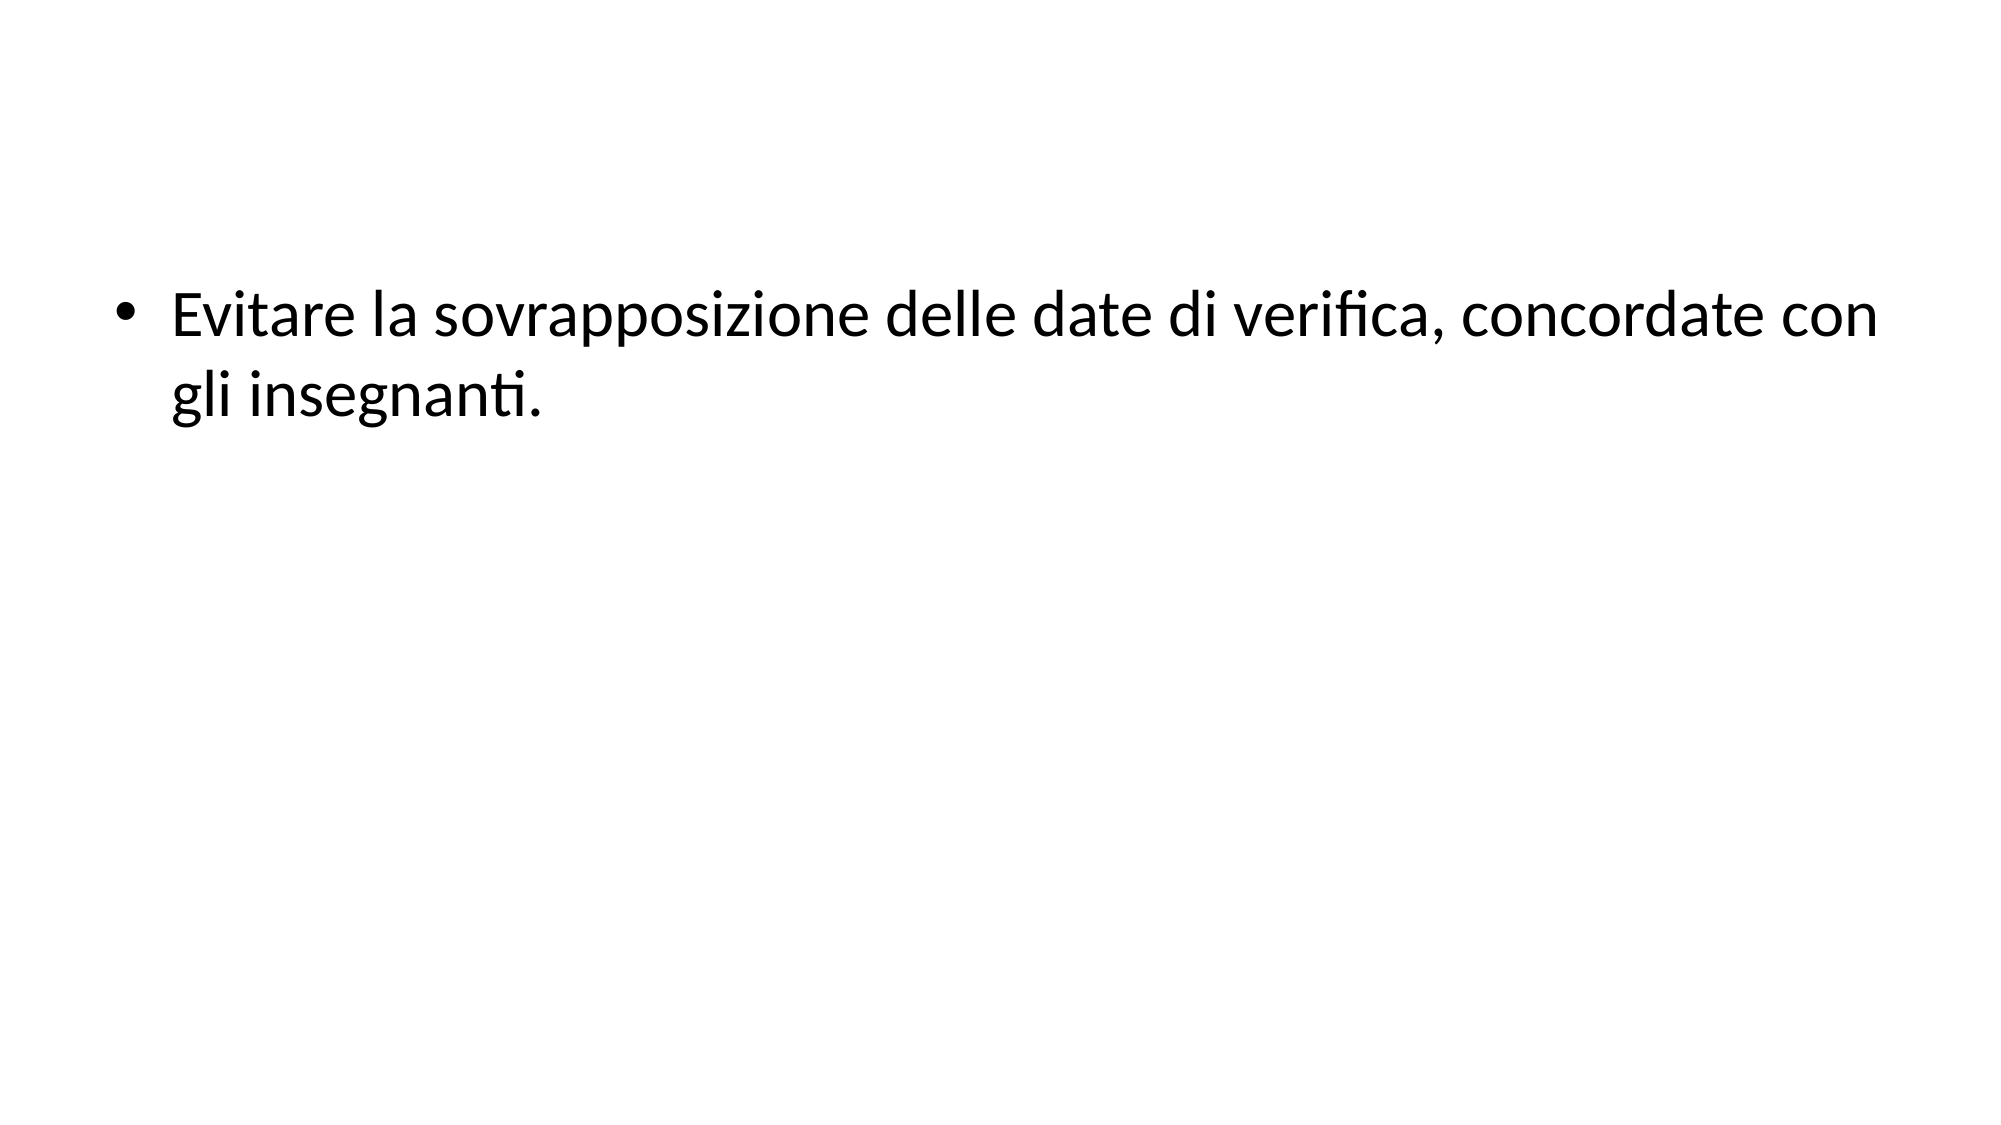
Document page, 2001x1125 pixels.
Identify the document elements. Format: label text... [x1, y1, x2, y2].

list Evitare la sovrapposizione delle date di verifica, concordate con gli insegnanti. [99, 262, 1900, 1005]
